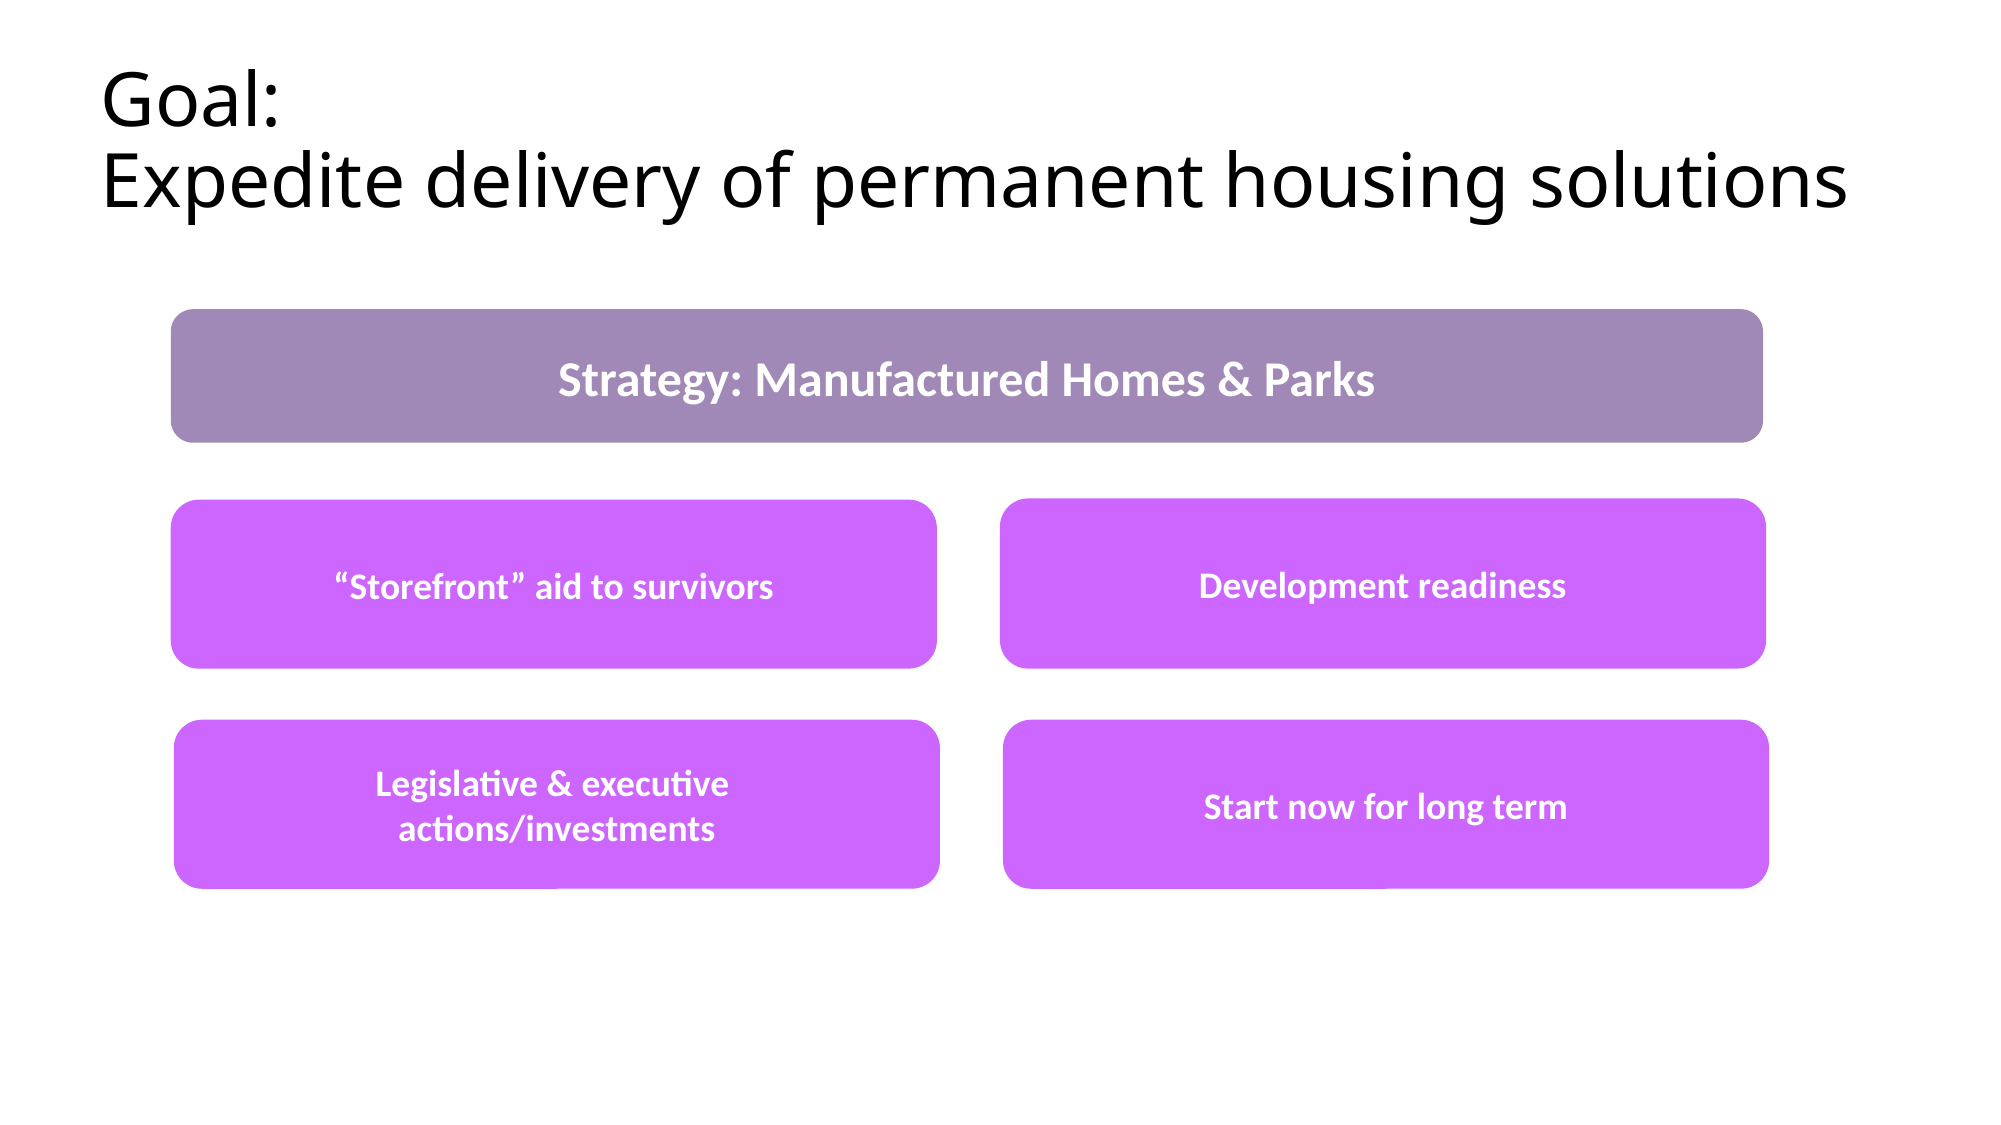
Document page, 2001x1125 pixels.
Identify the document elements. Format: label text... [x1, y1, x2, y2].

text_box Start now for long term [1001, 718, 1771, 890]
text_box “Storefront” aid to survivors [169, 498, 938, 670]
text_box Development readiness [998, 497, 1768, 670]
text_box Goal: Expedite delivery of permanent housing solutions [85, 88, 1890, 197]
text_box Strategy: Manufactured Homes & Parks [169, 308, 1765, 444]
text_box Legislative & executive actions/investments [172, 718, 942, 890]
